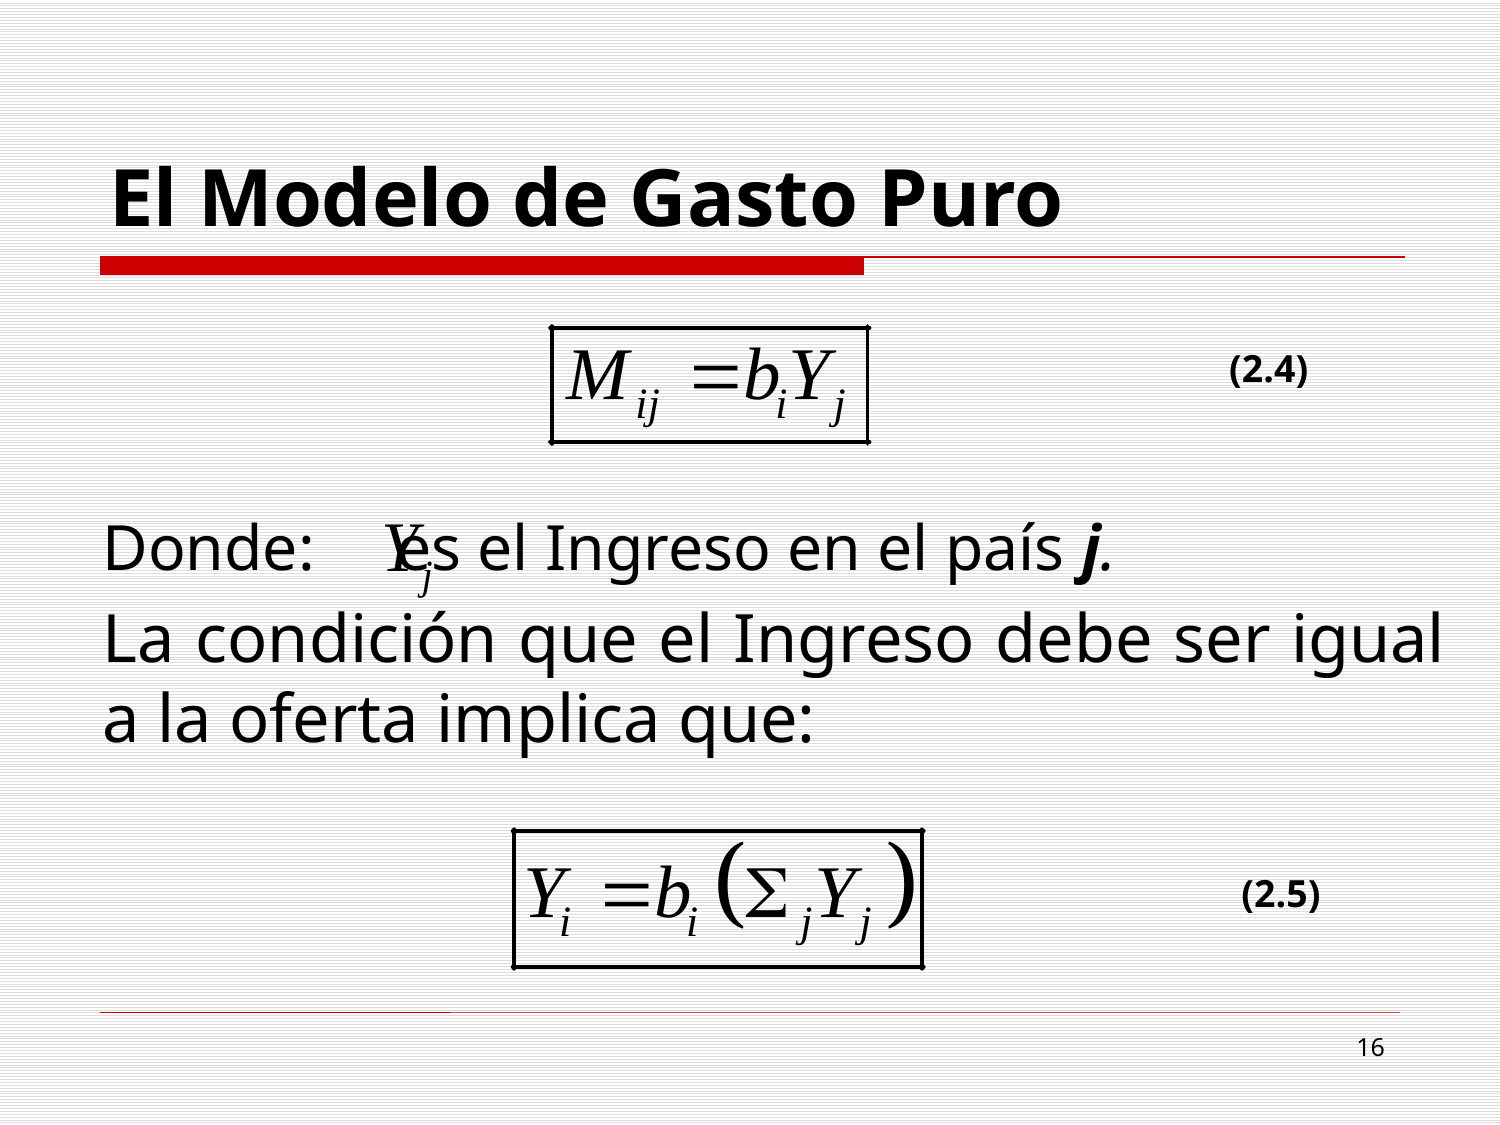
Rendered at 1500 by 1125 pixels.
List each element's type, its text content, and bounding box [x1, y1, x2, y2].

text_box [537, 312, 888, 462]
title El Modelo de Gasto Puro [93, 49, 1407, 250]
list Donde: es el Ingreso en el país j. La condición que el Ingreso debe ser igual a la oferta implica que: [87, 499, 1463, 1125]
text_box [374, 499, 449, 613]
text_box (2.4) [1214, 337, 1324, 398]
text_box (2.5) [1226, 862, 1336, 923]
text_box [499, 812, 938, 986]
